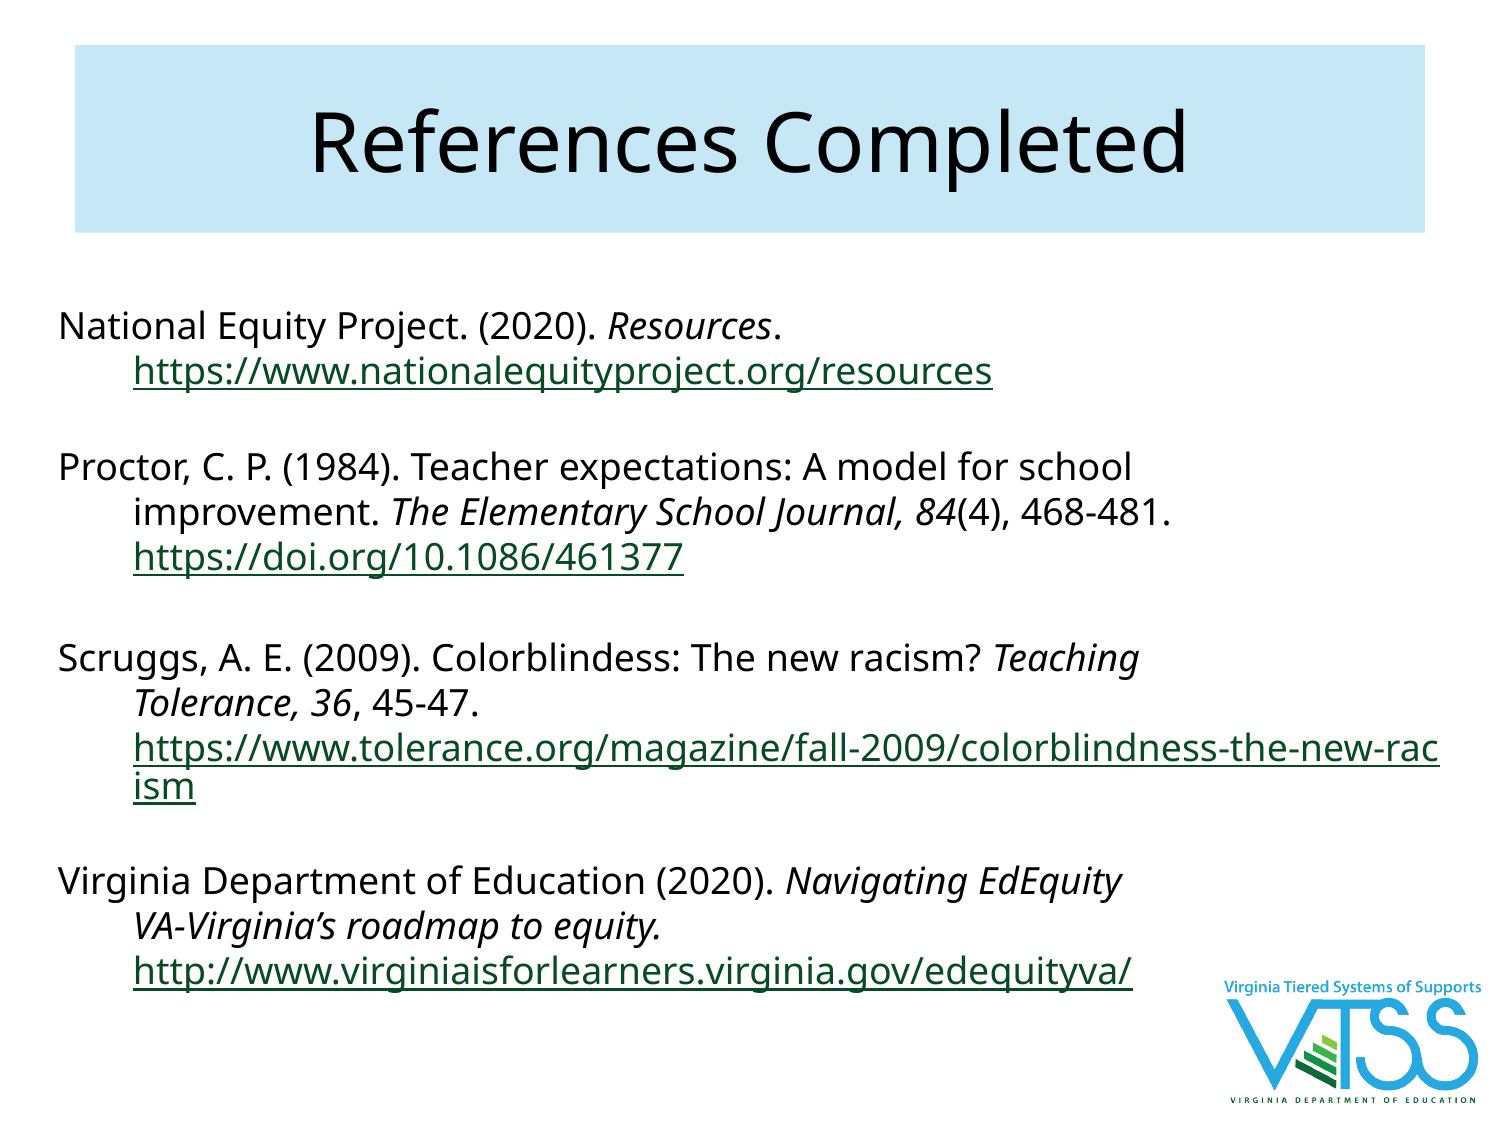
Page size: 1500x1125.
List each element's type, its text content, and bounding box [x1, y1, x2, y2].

text_box National Equity Project. (2020). Resources. https://www.nationalequityproject.org/resources Proctor, C. P. (1984). Teacher expectations: A model for school improvement. The Elementary School Journal, 84(4), 468-481. https://doi.org/10.1086/461377 Scruggs, A. E. (2009). Colorblindess: The new racism? Teaching Tolerance, 36, 45-47. https://www.tolerance.org/magazine/fall-2009/colorblindness-the-new-racism Virginia Department of Education (2020). Navigating EdEquity VA-Virginia’s roadmap to equity. http://www.virginiaisforlearners.virginia.gov/edequityva/ [42, 242, 1458, 1076]
title References Completed [75, 45, 1425, 233]
picture [1224, 980, 1481, 1103]
